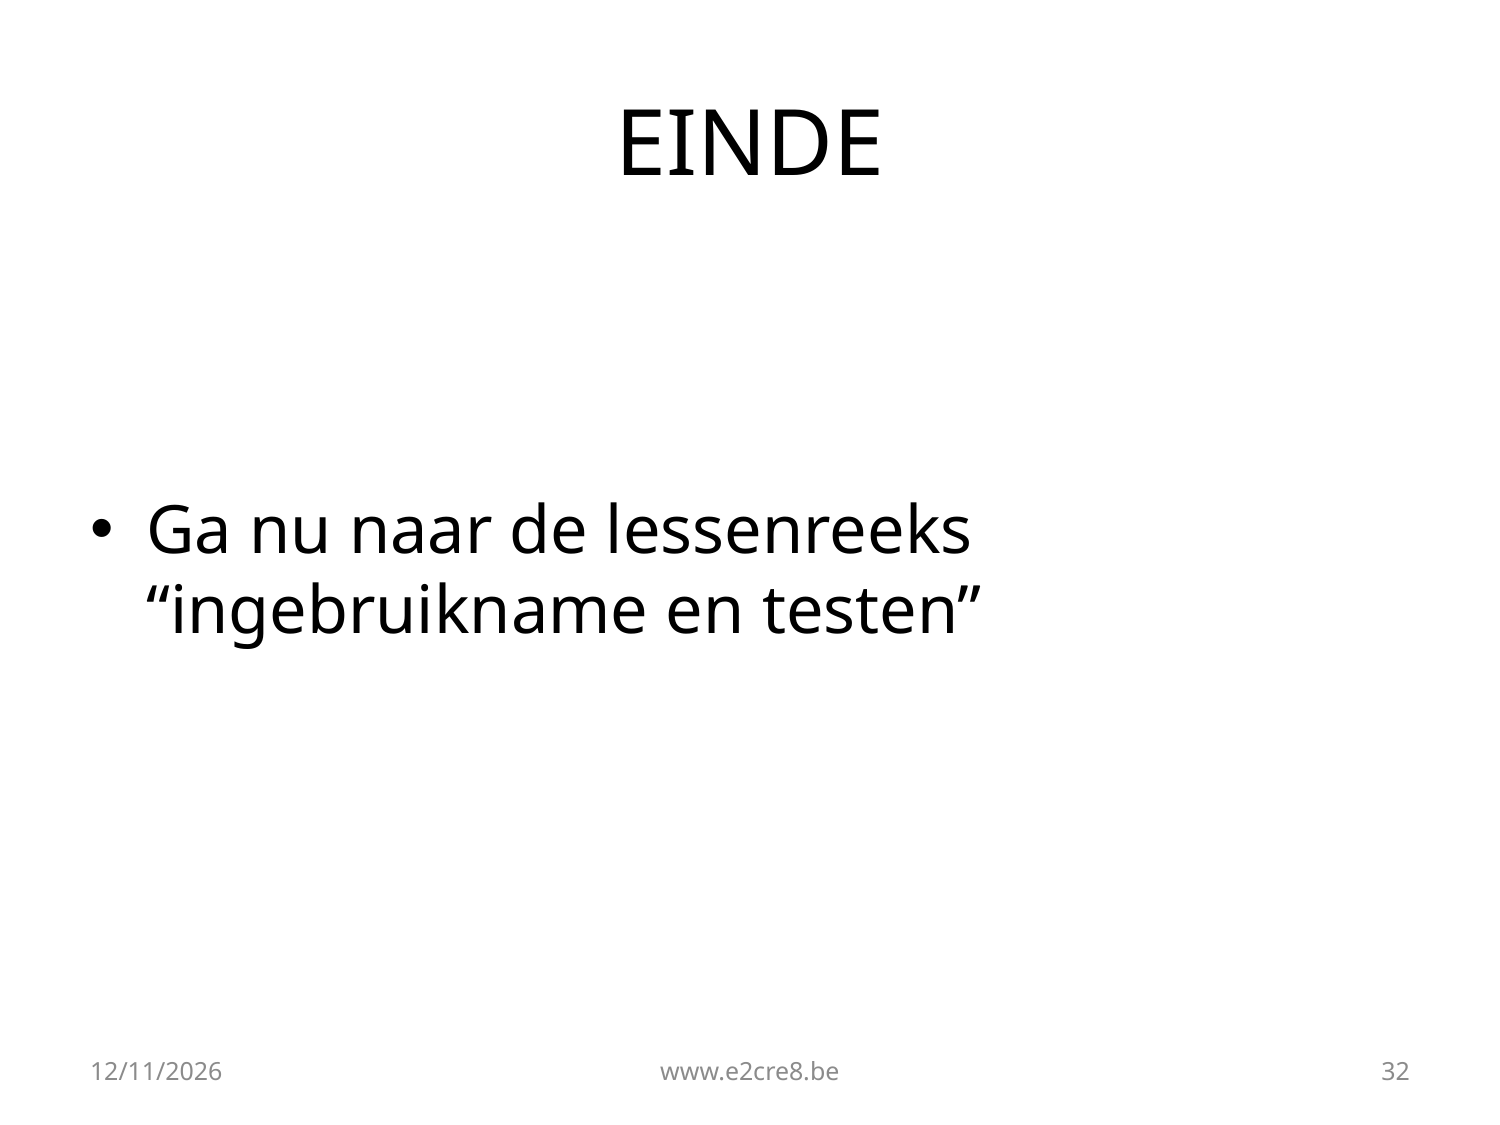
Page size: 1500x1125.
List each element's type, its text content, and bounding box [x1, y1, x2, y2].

slide_number 32 [1074, 1042, 1425, 1103]
footer www.e2cre8.be [512, 1042, 988, 1103]
list Ga nu naar de lessenreeks “ingebruikname en testen” [75, 479, 1425, 1005]
title EINDE [75, 45, 1425, 233]
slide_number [75, 1042, 425, 1103]
